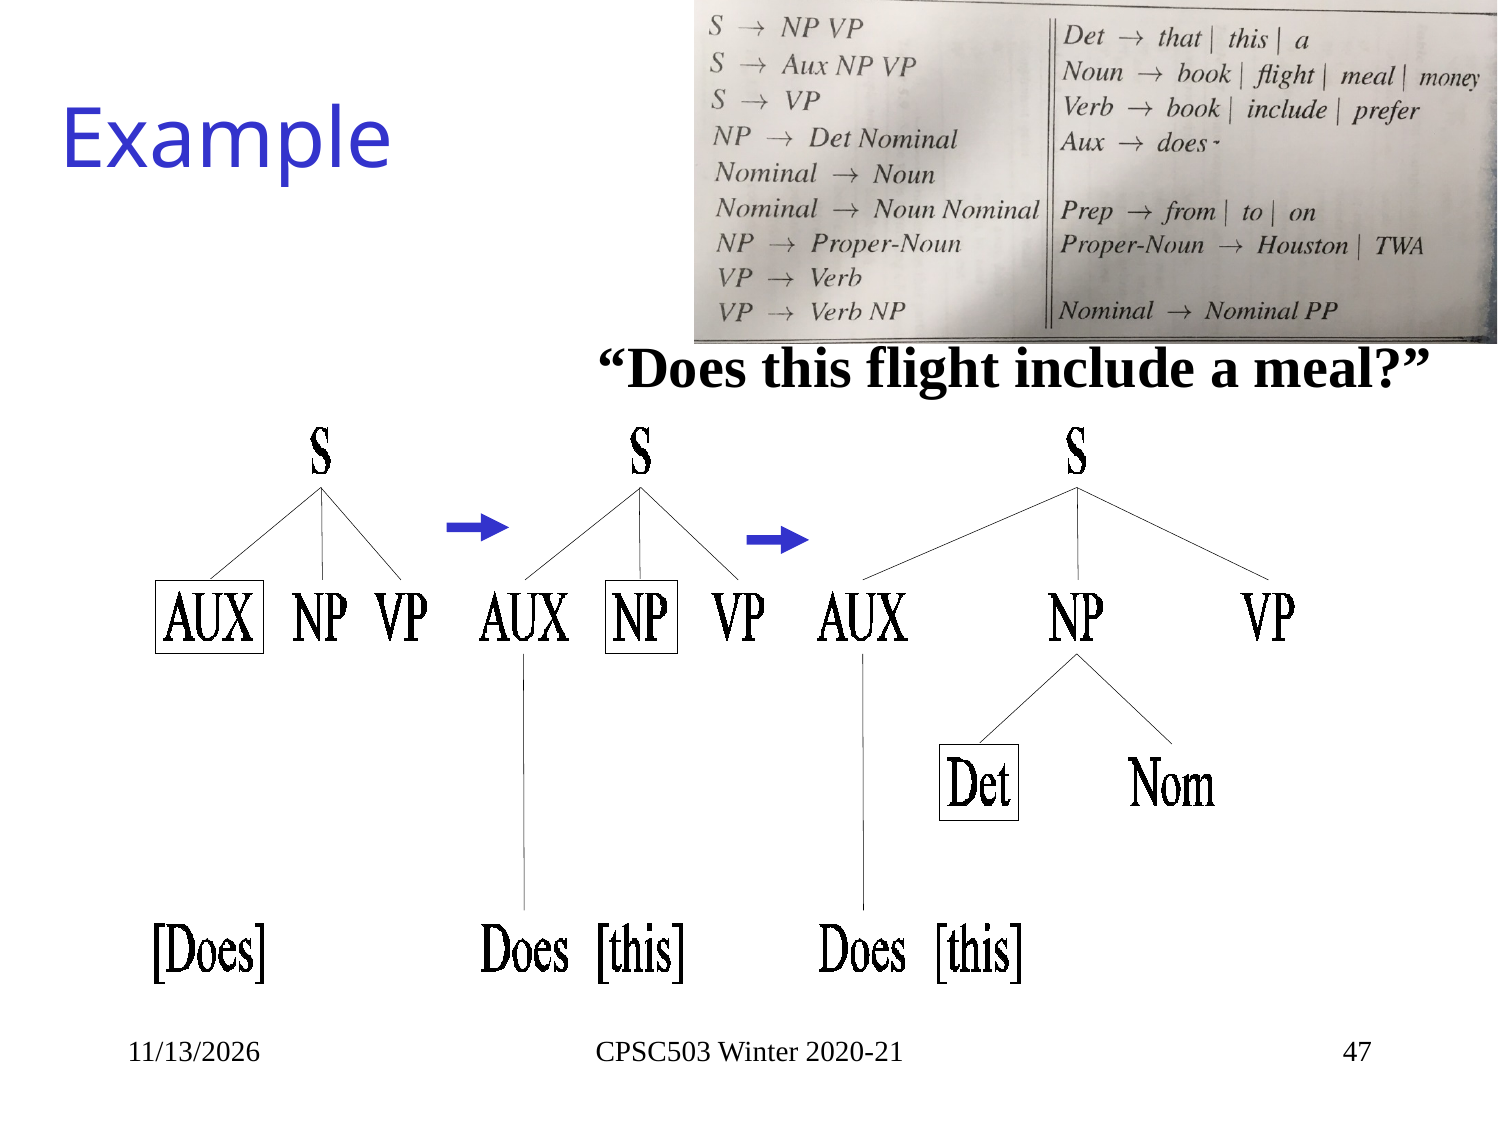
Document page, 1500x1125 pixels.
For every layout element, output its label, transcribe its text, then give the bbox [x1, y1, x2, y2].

text_box [985, 923, 990, 931]
text_box [218, 938, 236, 972]
text_box [622, 923, 643, 972]
text_box [1161, 774, 1181, 806]
text_box [845, 593, 876, 641]
text_box [1066, 427, 1086, 474]
text_box [630, 427, 651, 474]
text_box [746, 533, 810, 547]
text_box [154, 923, 165, 984]
text_box [166, 924, 195, 972]
text_box [507, 593, 538, 641]
text_box [538, 593, 569, 641]
text_box [1128, 757, 1161, 806]
text_box [645, 938, 654, 972]
text_box [742, 593, 764, 641]
text_box [197, 938, 216, 972]
text_box [292, 593, 324, 641]
text_box [554, 938, 568, 972]
text_box [534, 938, 551, 972]
text_box [604, 579, 678, 654]
text_box [325, 593, 347, 641]
text_box [374, 593, 405, 641]
text_box [877, 593, 908, 641]
text_box [819, 924, 848, 972]
footer CPSC503 Winter 2020-21 [512, 1024, 988, 1101]
slide_number 47 [1074, 1024, 1388, 1101]
text_box [947, 930, 960, 972]
text_box [598, 923, 609, 984]
text_box [1182, 774, 1215, 806]
text_box [851, 938, 870, 972]
picture [693, 0, 1498, 344]
text_box [817, 591, 848, 641]
text_box [657, 938, 671, 972]
text_box [1010, 923, 1021, 984]
text_box [1080, 593, 1103, 641]
title Example [0, 39, 515, 228]
text_box [995, 938, 1009, 972]
text_box [404, 593, 427, 641]
text_box [481, 924, 510, 972]
text_box [937, 923, 947, 984]
text_box [672, 923, 683, 984]
text_box [1240, 593, 1271, 641]
text_box [310, 427, 331, 474]
text_box [255, 923, 264, 984]
text_box [872, 938, 889, 972]
text_box [1048, 593, 1080, 641]
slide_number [112, 1024, 426, 1101]
text_box [609, 930, 622, 972]
text_box [155, 579, 263, 654]
text_box [939, 743, 1019, 821]
text_box [891, 938, 905, 972]
text_box [647, 923, 652, 931]
text_box [479, 591, 510, 641]
text_box [711, 593, 742, 641]
text_box [446, 521, 510, 534]
text_box “Does this flight include a meal?” [583, 321, 1448, 407]
text_box [512, 938, 532, 972]
text_box [1272, 593, 1295, 641]
text_box [239, 938, 253, 972]
text_box [983, 938, 992, 972]
text_box [960, 923, 981, 972]
